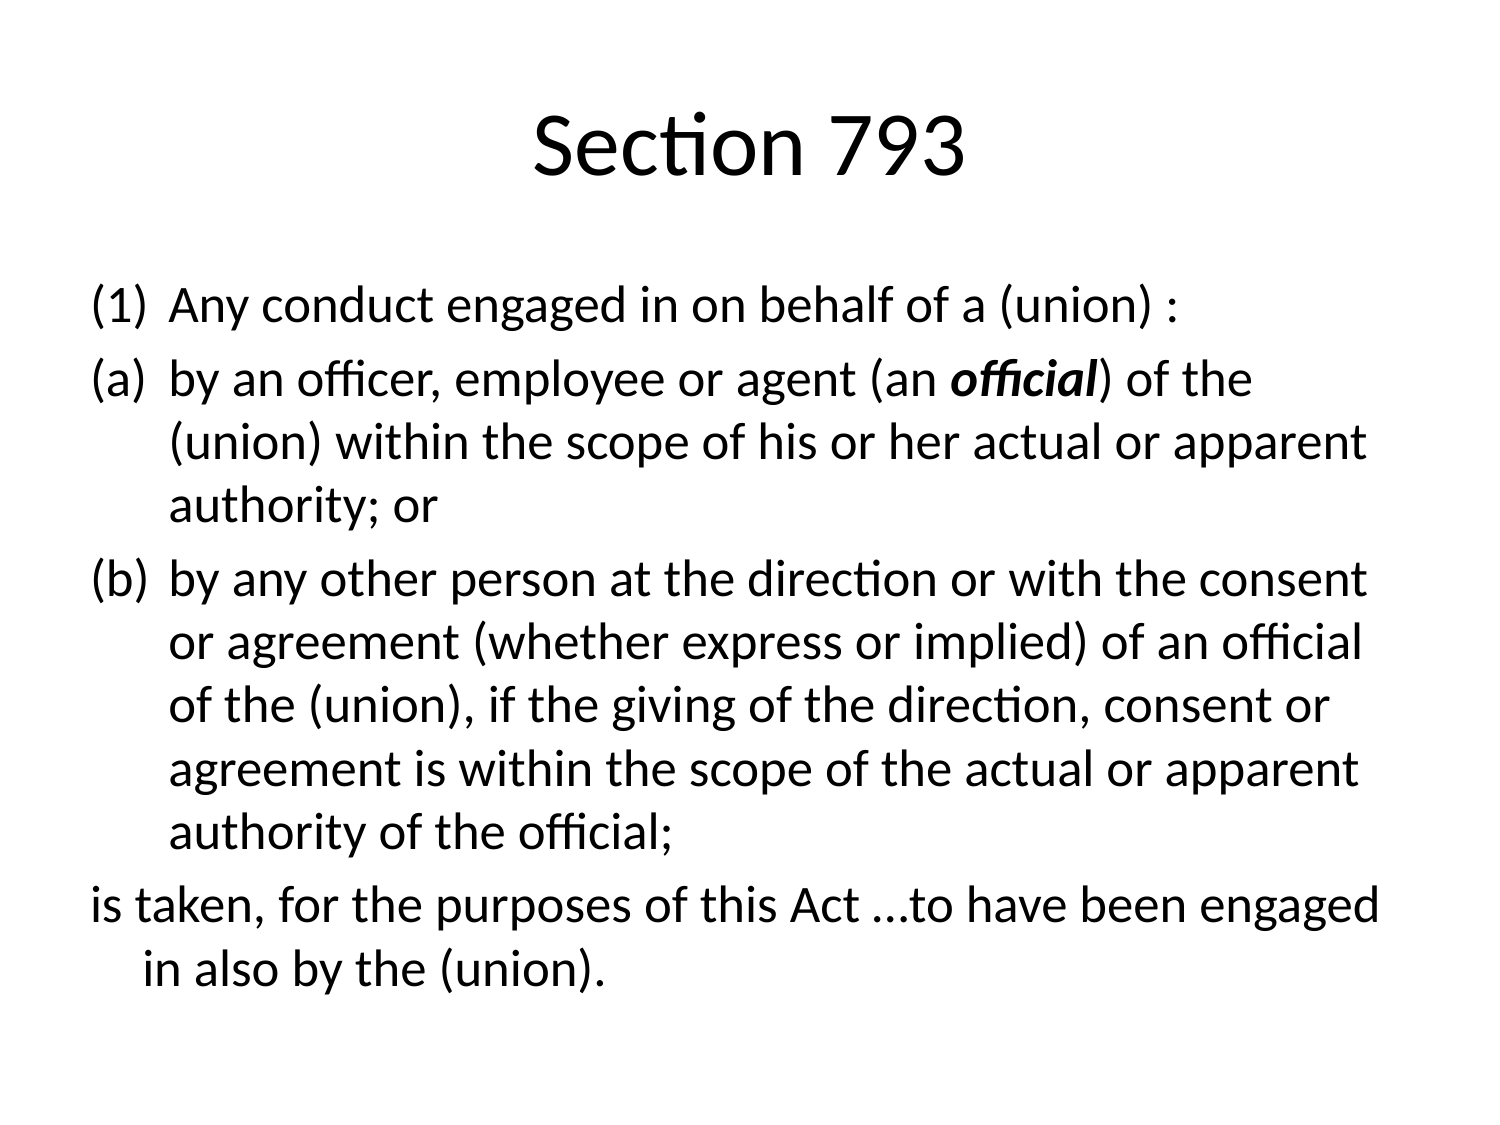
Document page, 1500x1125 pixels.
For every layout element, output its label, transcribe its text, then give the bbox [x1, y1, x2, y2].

title Section 793 [75, 45, 1425, 233]
list Any conduct engaged in on behalf of a (union) : by an officer, employee or agent (an official) of the (union) within the scope of his or her actual or apparent authority; or (b) by any other person at the direction or with the consent or agreement (whether express or implied) of an official of the (union), if the giving of the direction, consent or agreement is within the scope of the actual or apparent authority of the official; is taken, for the purposes of this Act …to have been engaged in also by the (union). [75, 262, 1425, 1005]
